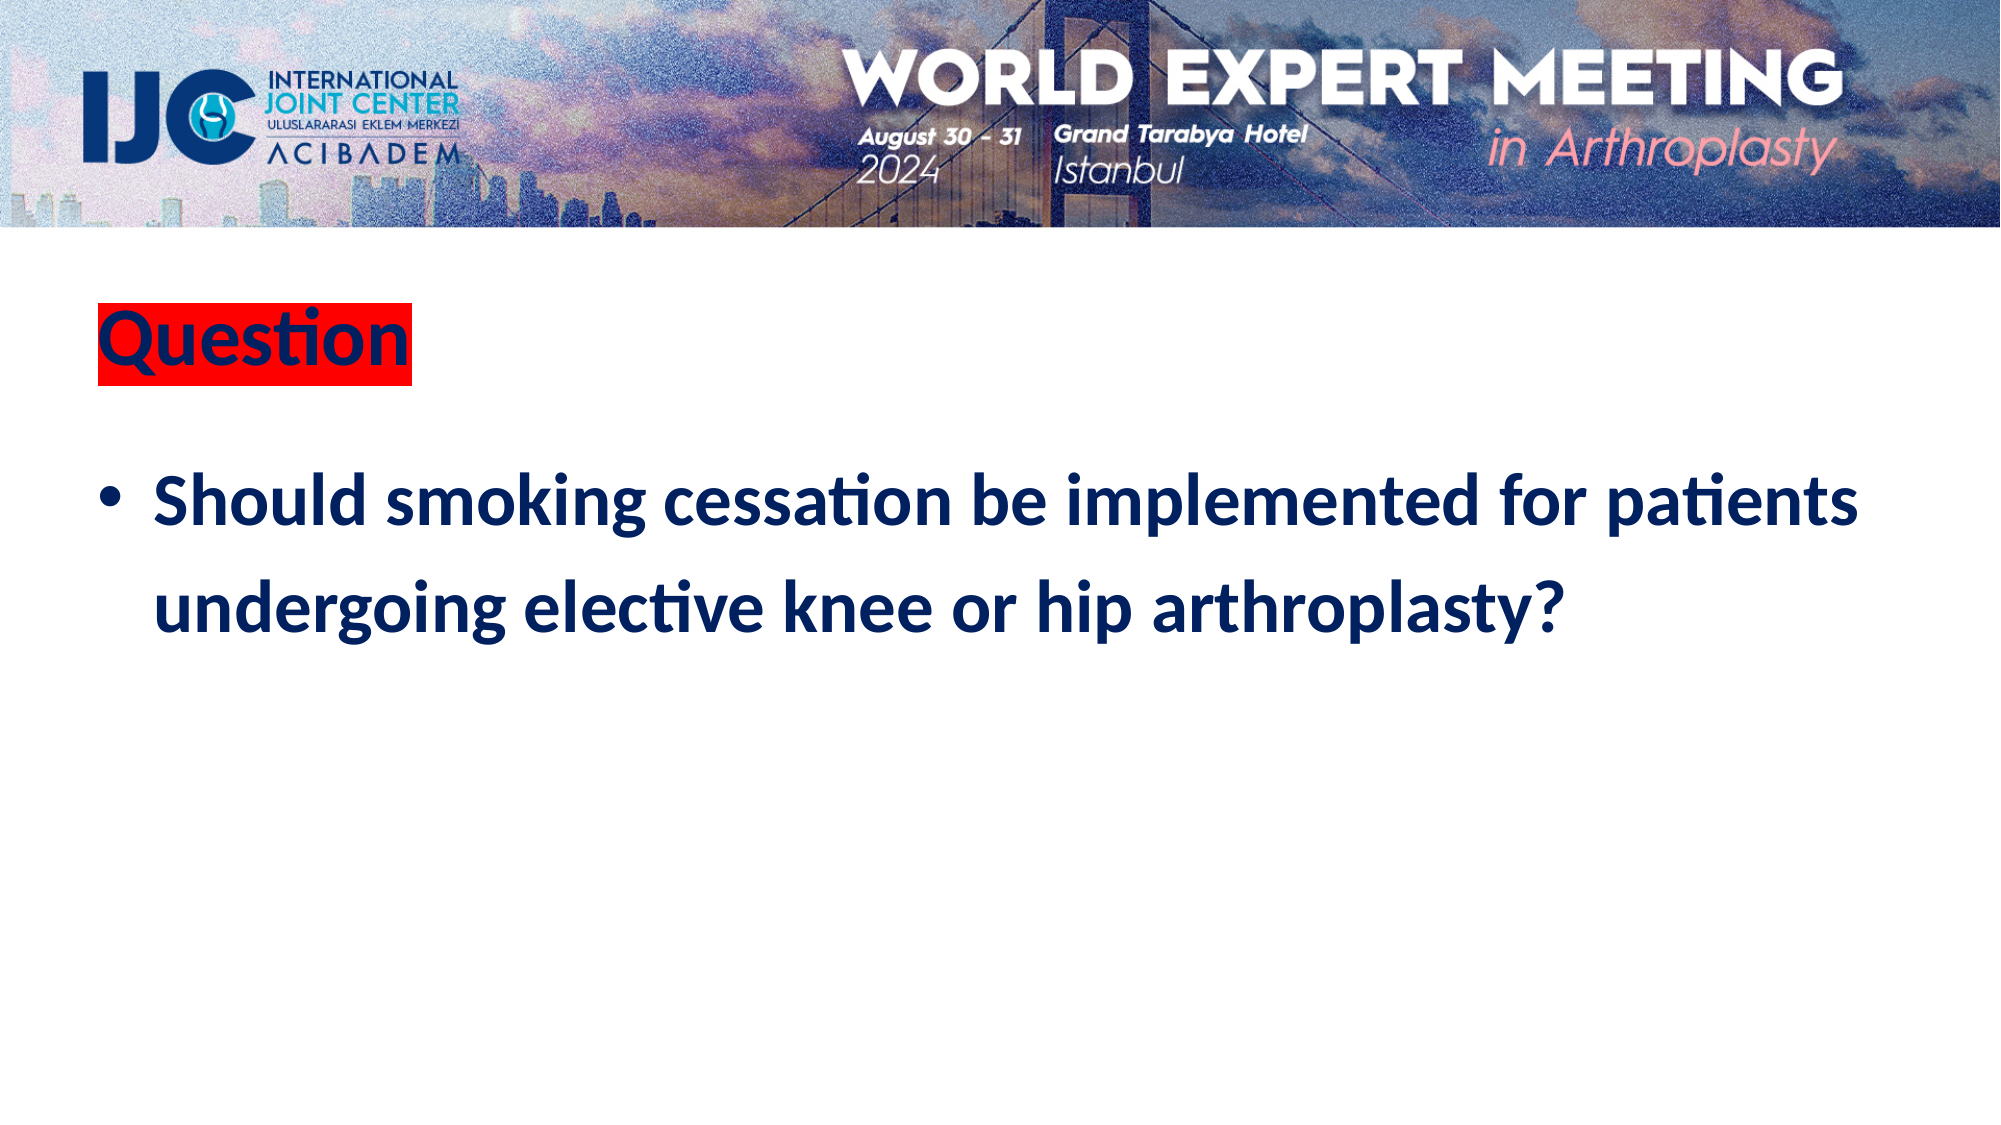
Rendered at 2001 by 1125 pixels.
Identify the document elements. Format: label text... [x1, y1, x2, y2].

picture [0, 0, 2000, 1125]
text_box Question Should smoking cessation be implemented for patients undergoing elective knee or hip arthroplasty? [82, 254, 1962, 1099]
